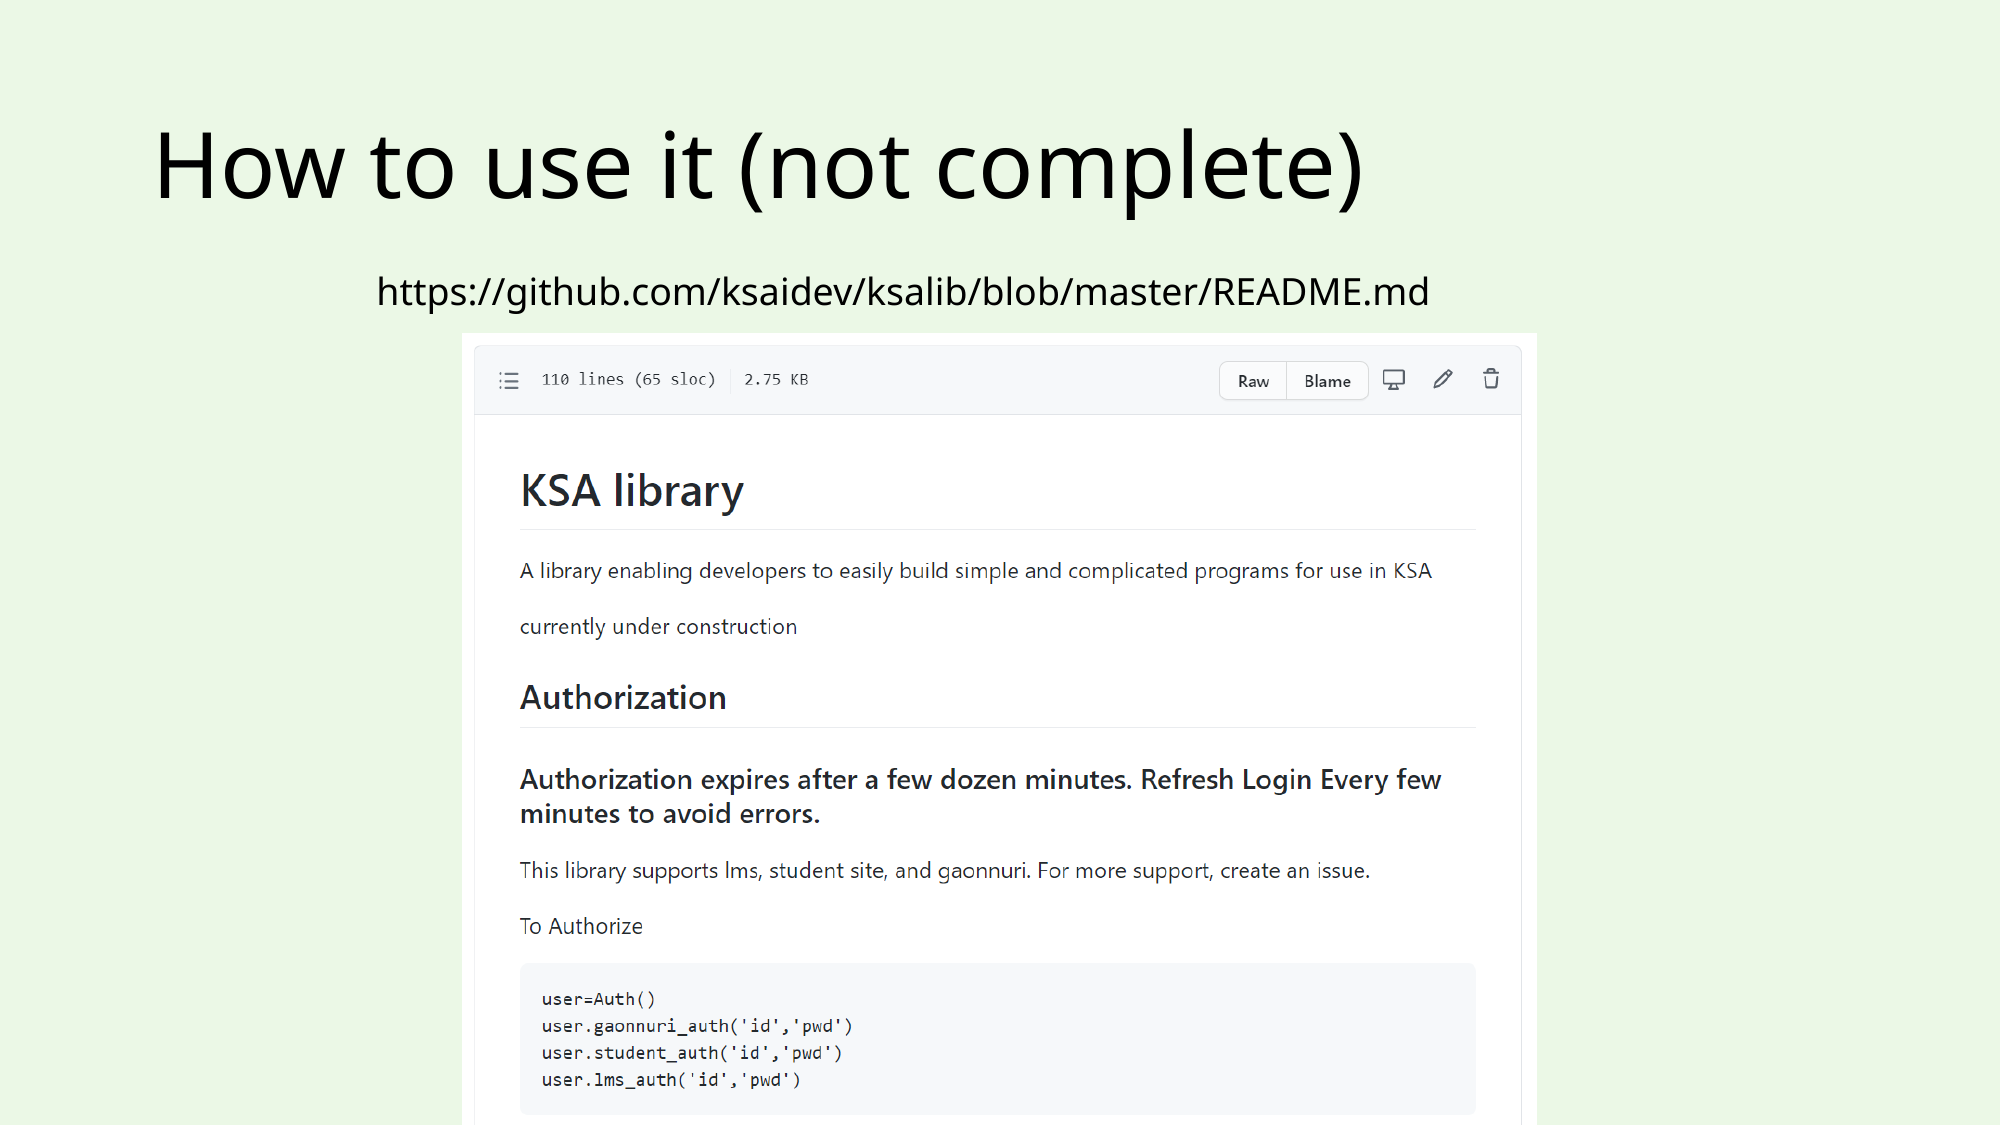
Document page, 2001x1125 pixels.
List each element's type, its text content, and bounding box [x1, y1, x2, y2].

title How to use it (not complete) [137, 59, 1863, 278]
picture [462, 333, 1538, 1125]
text_box https://github.com/ksaidev/ksalib/blob/master/README.md [361, 260, 1639, 321]
